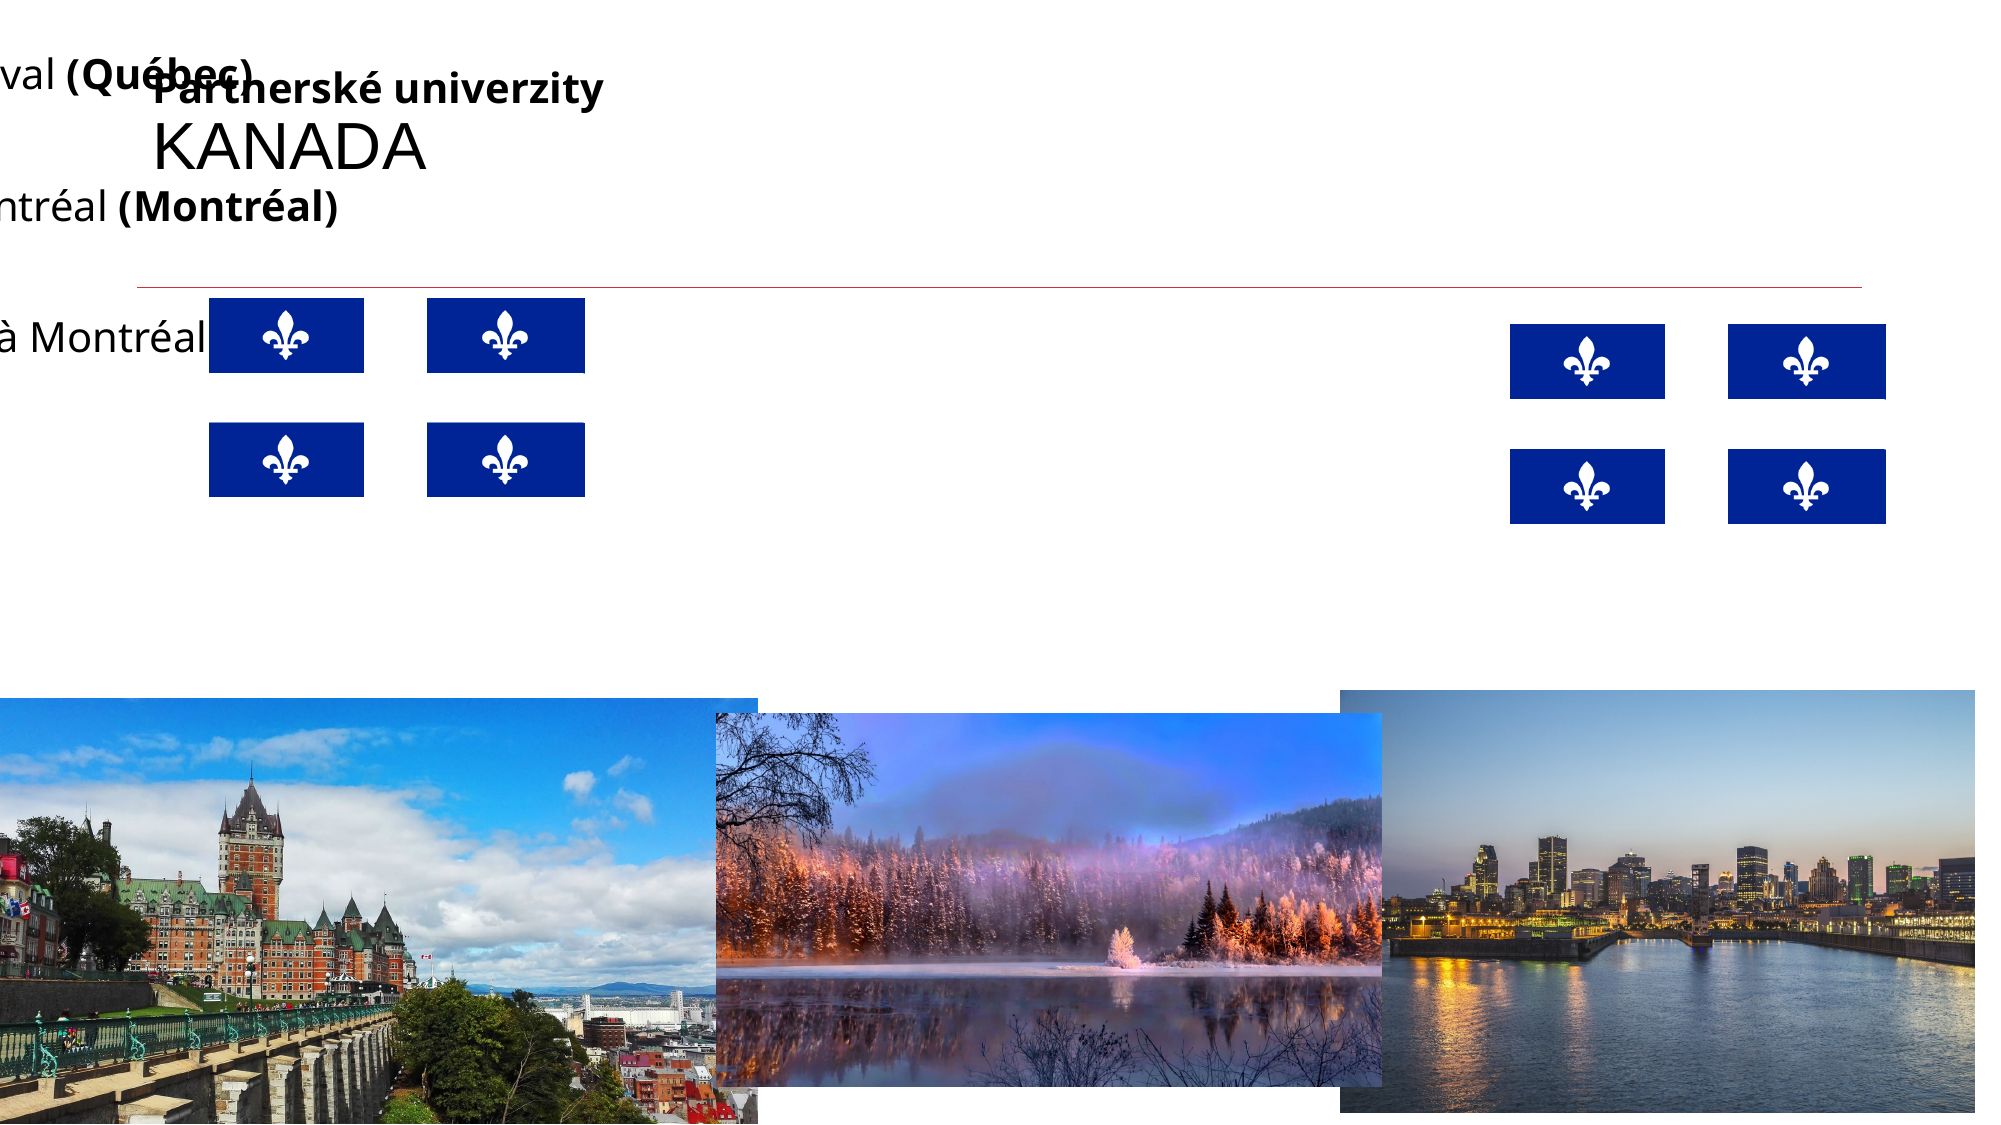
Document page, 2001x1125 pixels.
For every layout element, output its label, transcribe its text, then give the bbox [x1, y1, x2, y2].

picture [209, 298, 585, 497]
title Partnerské univerzity KANADA [137, 59, 1863, 278]
picture [0, 690, 1975, 1124]
picture [1510, 324, 1886, 524]
